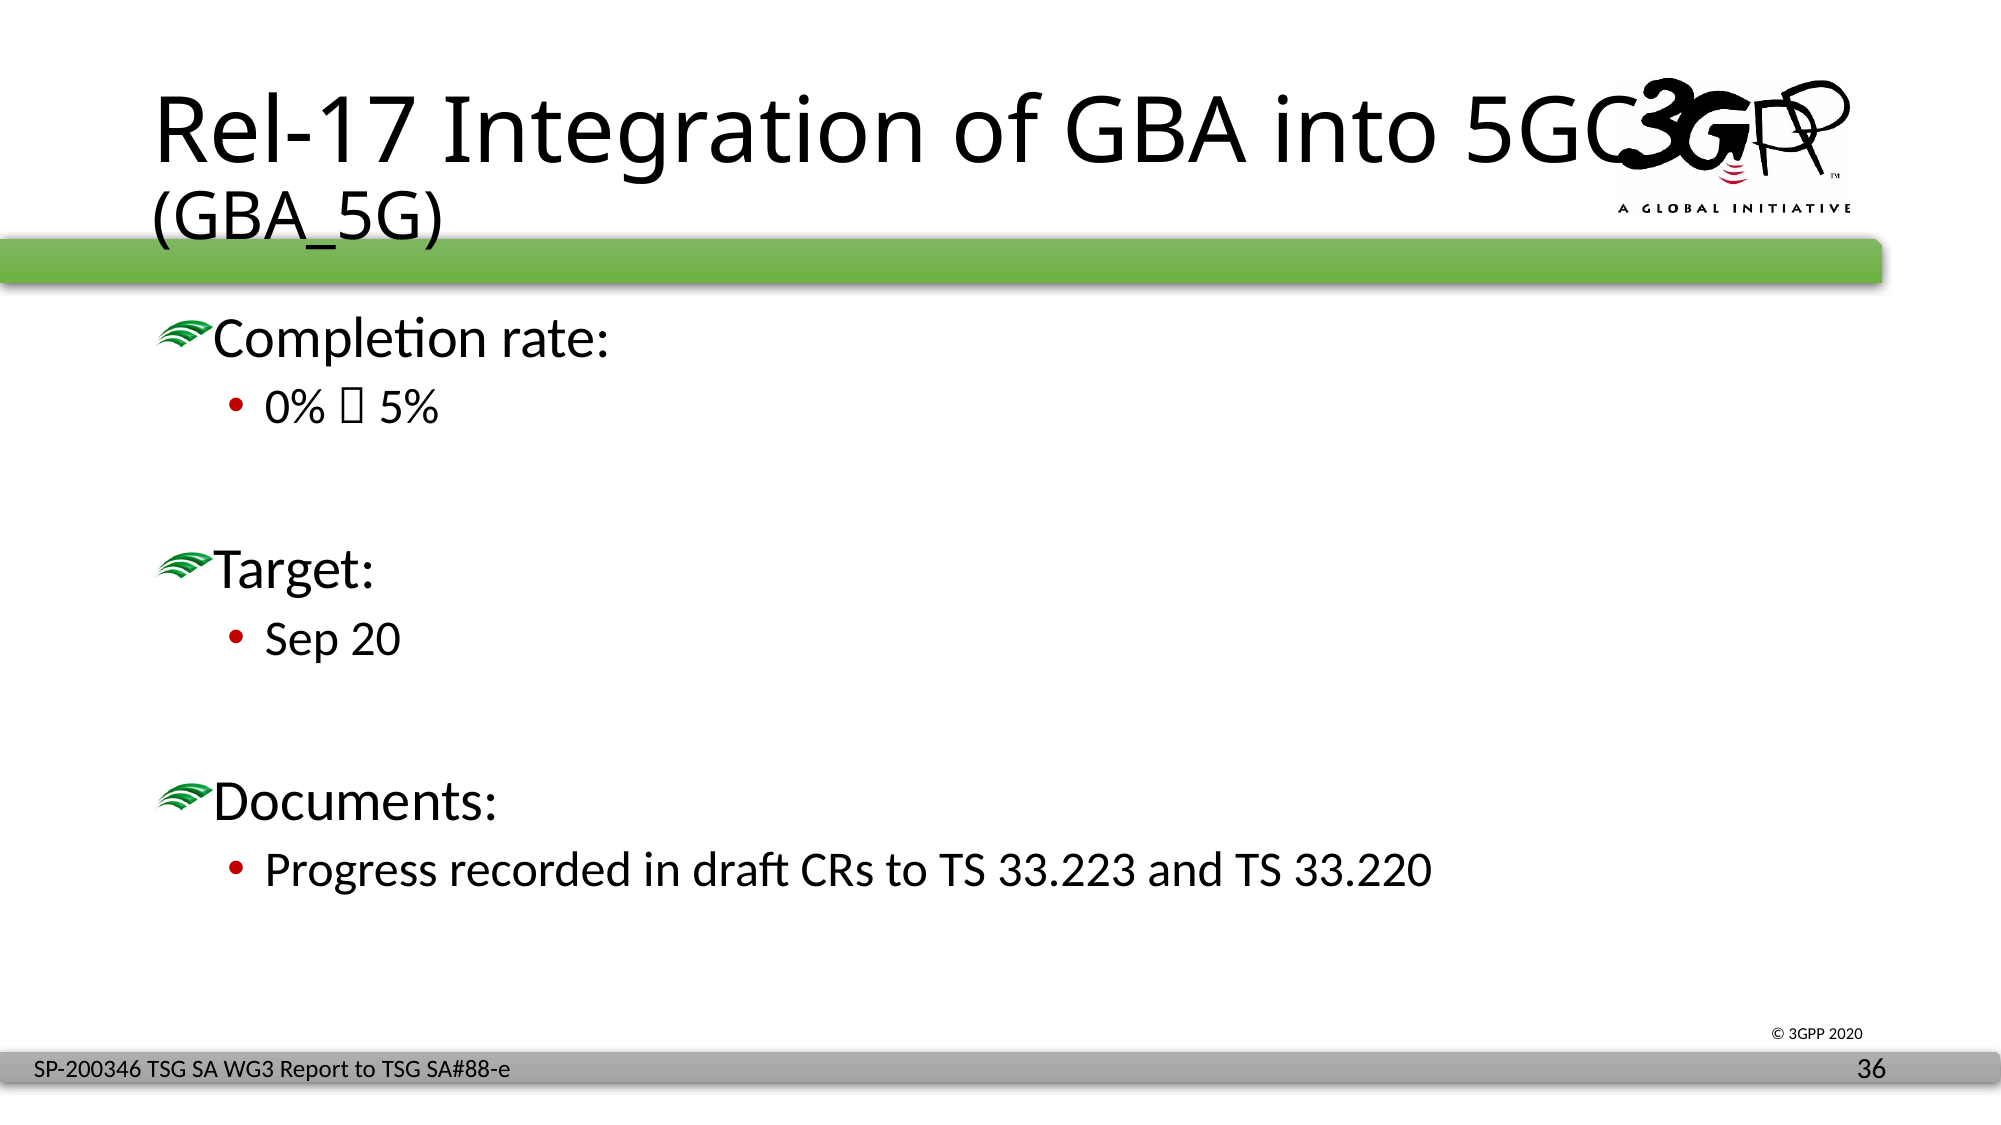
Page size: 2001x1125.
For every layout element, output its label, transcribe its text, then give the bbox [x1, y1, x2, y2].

picture [152, 777, 215, 819]
title Rel-17 Integration of GBA into 5GC (GBA_5G) [137, 59, 1863, 278]
list Completion rate: 0%  5% Target: Sep 20 Documents: Progress recorded in draft CRs to TS 33.223 and TS 33.220 [137, 299, 1863, 1014]
picture [152, 314, 215, 356]
picture [152, 546, 215, 587]
